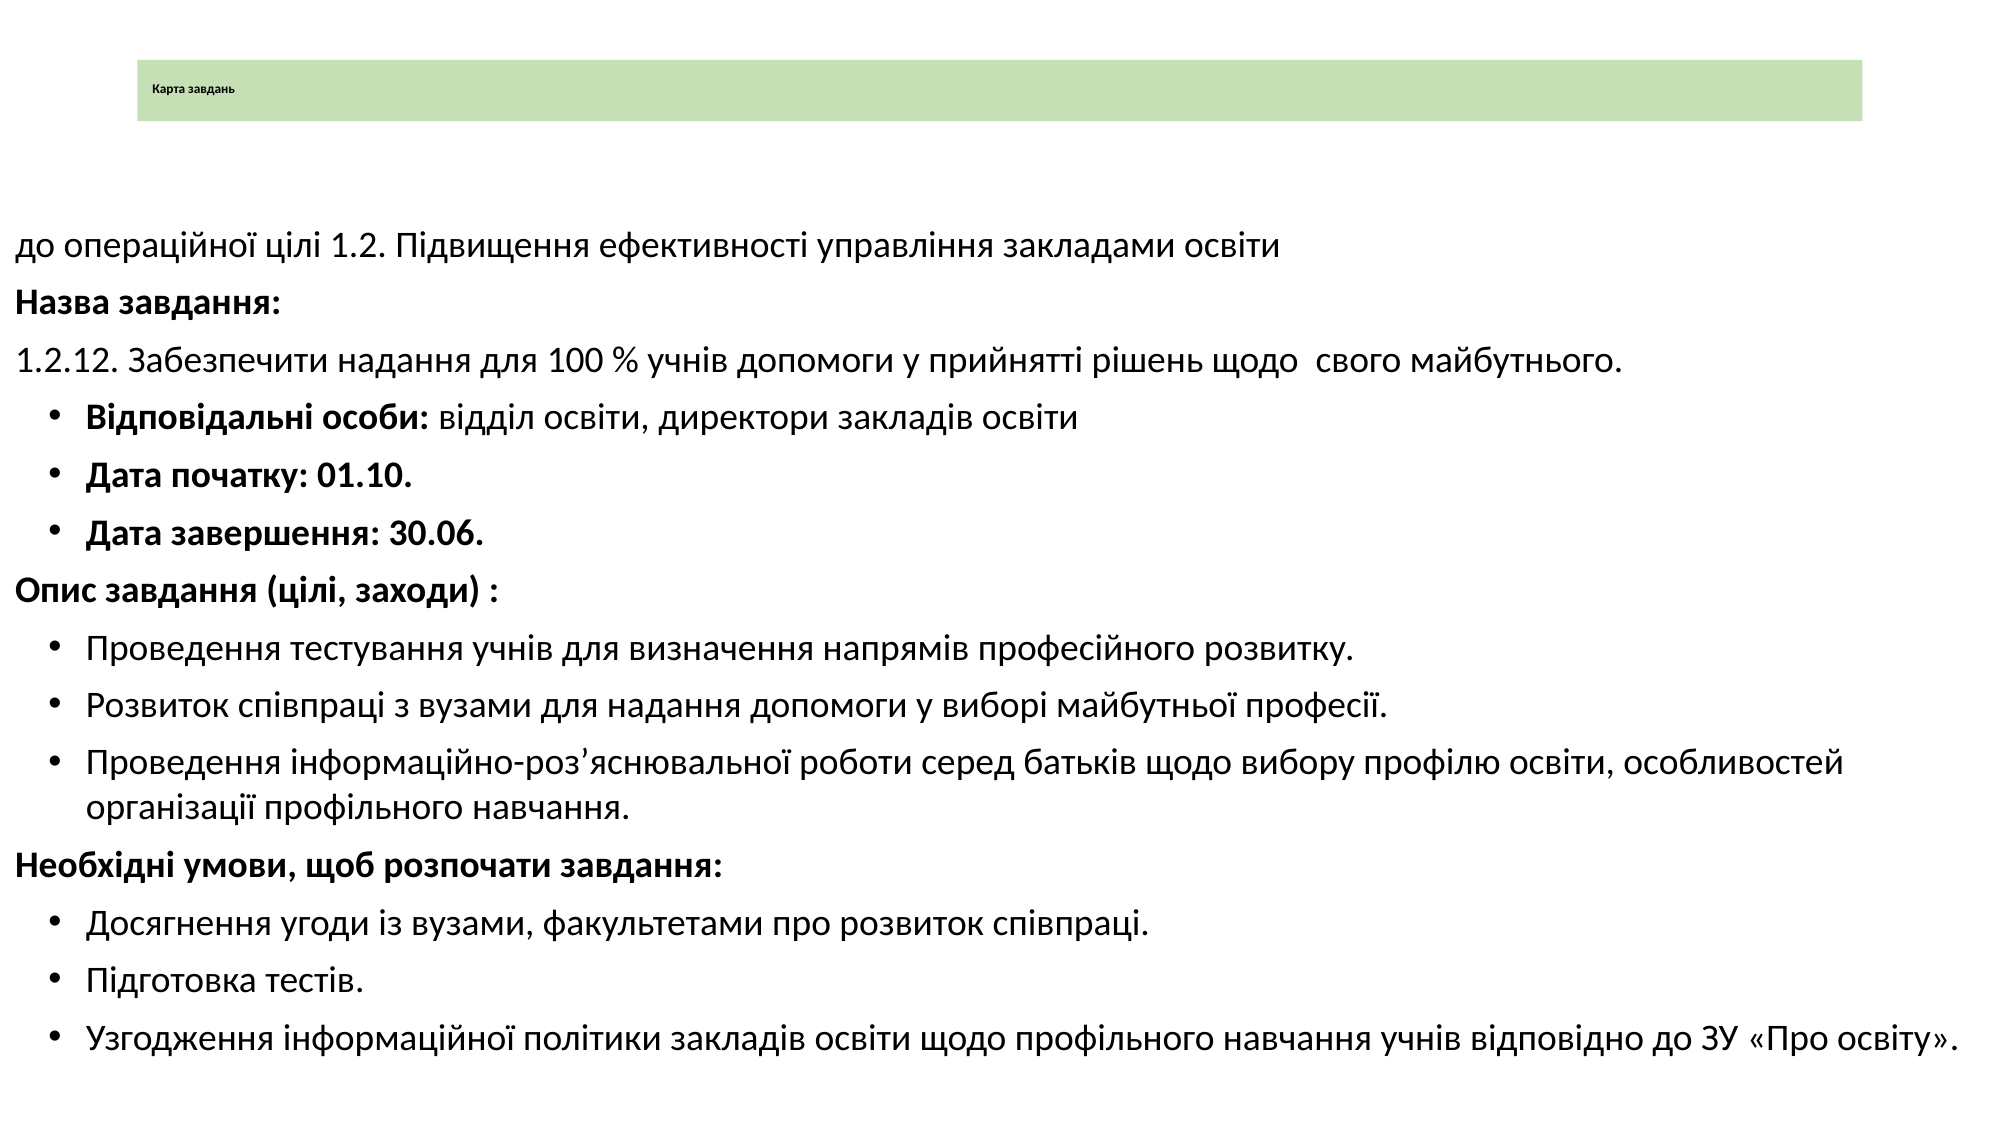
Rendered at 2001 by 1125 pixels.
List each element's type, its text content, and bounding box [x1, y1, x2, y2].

list до операційної цілі 1.2. Підвищення ефективності управління закладами освіти Назва завдання: 1.2.12. Забезпечити надання для 100 % учнів допомоги у прийнятті рішень щодо свого майбутнього. Відповідальні особи: відділ освіти, директори закладів освіти Дата початку: 01.10. Дата завершення: 30.06. Опис завдання (цілі, заходи) : Проведення тестування учнів для визначення напрямів професійного розвитку. Розвиток співпраці з вузами для надання допомоги у виборі майбутньої професії. Проведення інформаційно-роз’яснювальної роботи серед батьків щодо вибору профілю освіти, особливостей організації профільного навчання. Необхідні умови, щоб розпочати завдання: Досягнення угоди із вузами, факультетами про розвиток співпраці. Підготовка тестів. Узгодження інформаційної політики закладів освіти щодо профільного навчання учнів відповідно до ЗУ «Про освіту». [0, 212, 1986, 1066]
title Карта завдань [137, 59, 1863, 122]
